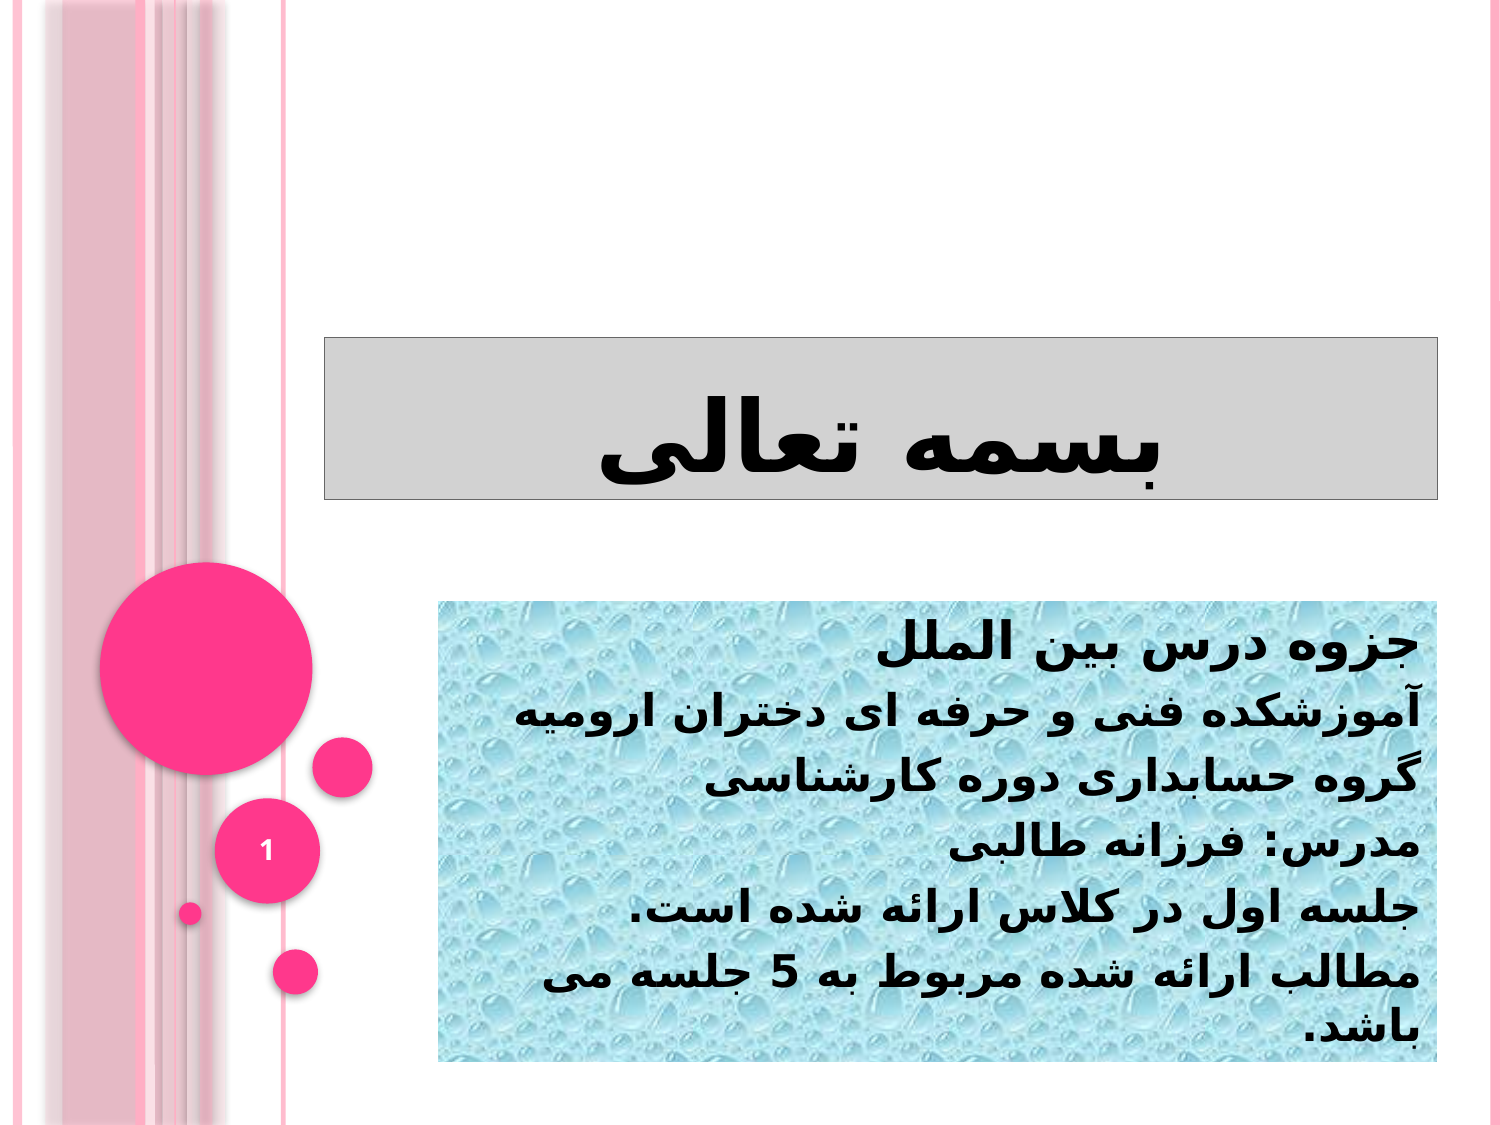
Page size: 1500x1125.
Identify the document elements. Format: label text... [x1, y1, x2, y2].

slide_number 1 [217, 808, 318, 894]
subtitle جزوه درس بین الملل آموزشکده فنی و حرفه ای دختران ارومیه گروه حسابداری دوره کارشناسی مدرس: فرزانه طالبی جلسه اول در کلاس ارائه شده است. مطالب ارائه شده مربوط به 5 جلسه می باشد. [437, 600, 1438, 1063]
title بسمه تعالی [324, 337, 1438, 500]
